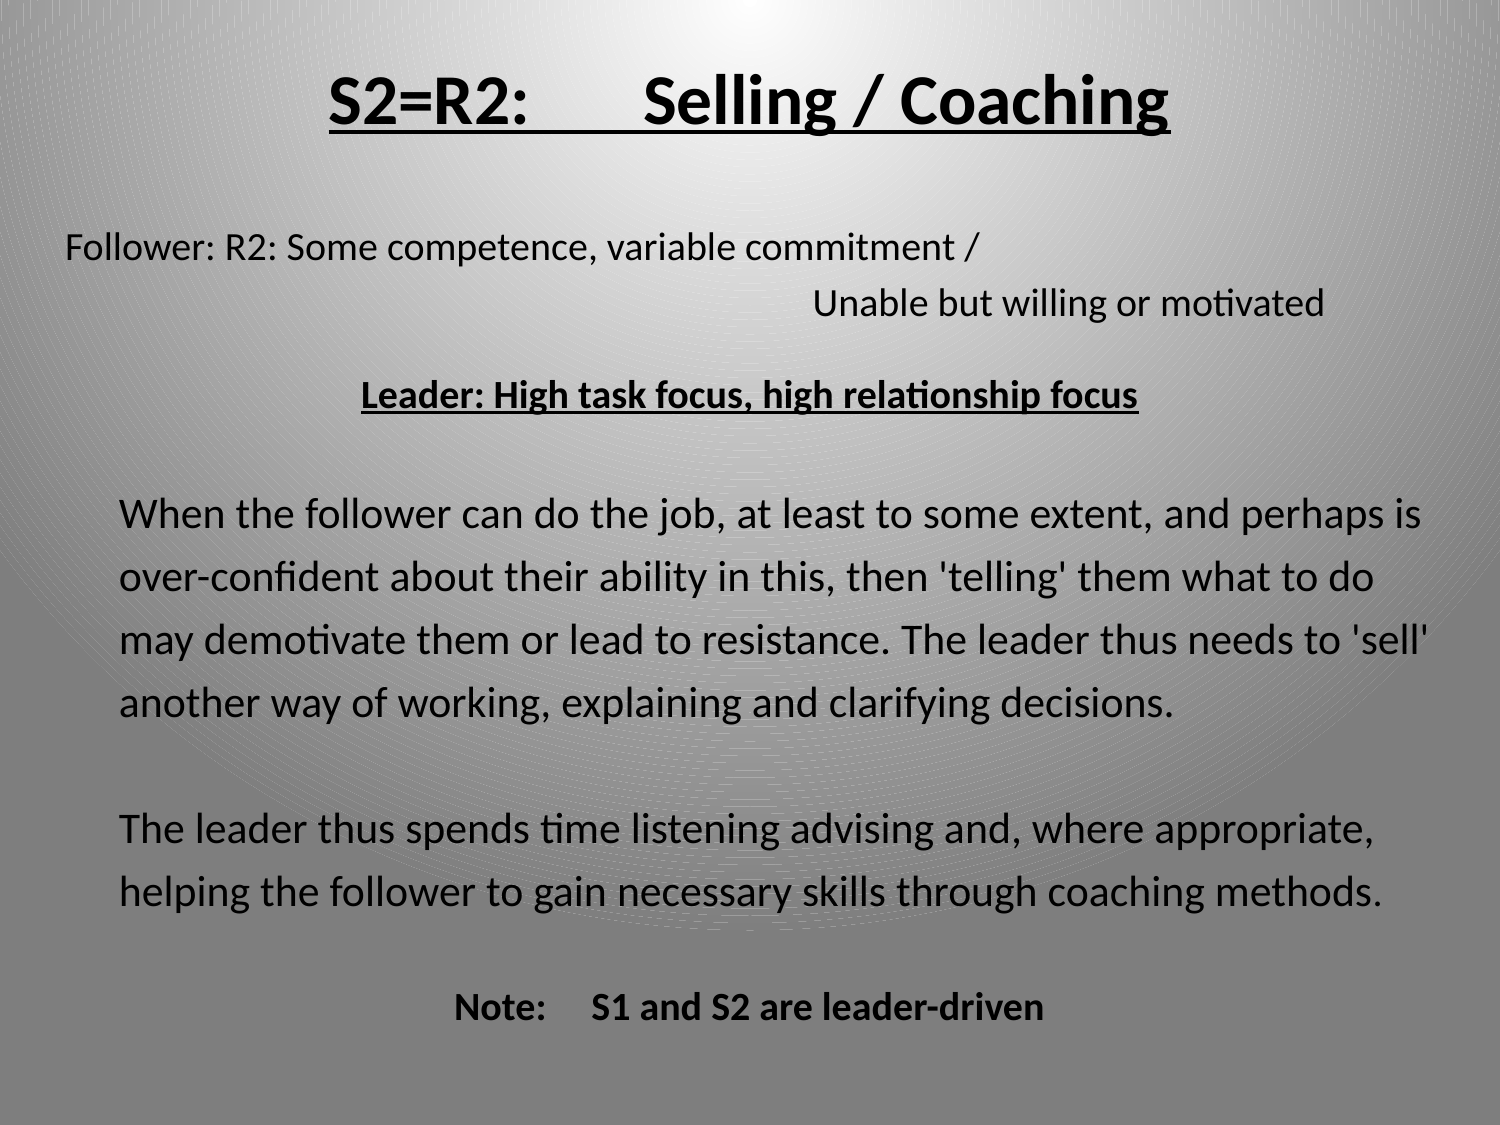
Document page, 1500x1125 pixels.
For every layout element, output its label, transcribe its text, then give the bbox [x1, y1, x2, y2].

title S2=R2: Selling / Coaching [75, 45, 1425, 212]
list Follower: R2: Some competence, variable commitment / Unable but willing or motivated Leader: High task focus, high relationship focus When the follower can do the job, at least to some extent, and perhaps is over-confident about their ability in this, then 'telling' them what to do may demotivate them or lead to resistance. The leader thus needs to 'sell' another way of working, explaining and clarifying decisions. The leader thus spends time listening advising and, where appropriate, helping the follower to gain necessary skills through coaching methods. Note: S1 and S2 are leader-driven [50, 212, 1450, 1055]
